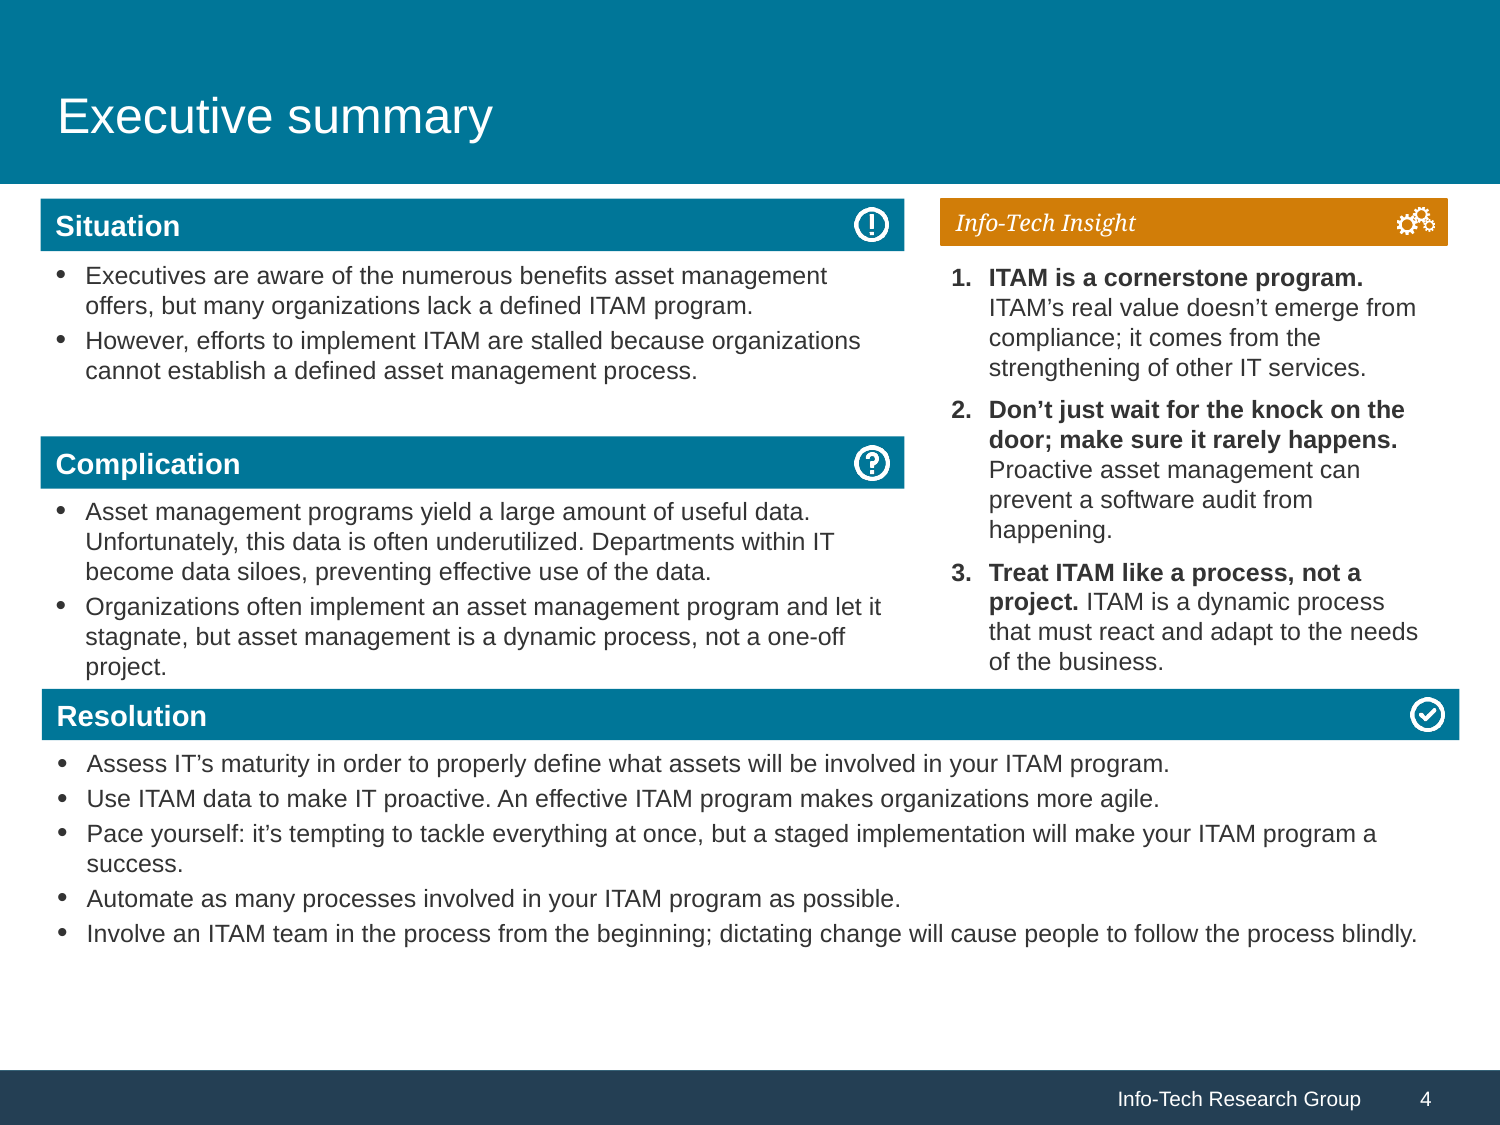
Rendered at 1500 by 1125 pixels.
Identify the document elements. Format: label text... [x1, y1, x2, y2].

list Asset management programs yield a large amount of useful data. Unfortunately, this data is often underutilized. Departments within IT become data siloes, preventing effective use of the data. Organizations often implement an asset management program and let it stagnate, but asset management is a dynamic process, not a one-off project. [40, 487, 904, 687]
title Executive summary [41, 41, 1457, 187]
picture [855, 208, 888, 241]
list Executives are aware of the numerous benefits asset management offers, but many organizations lack a defined ITAM program. However, efforts to implement ITAM are stalled because organizations cannot establish a defined asset management process. [40, 251, 904, 430]
picture [855, 446, 889, 480]
picture [1411, 698, 1444, 731]
list ITAM is a cornerstone program. ITAM’s real value doesn’t emerge from compliance; it comes from the strengthening of other IT services. Don’t just wait for the knock on the door; make sure it rarely happens. Proactive asset management can prevent a software audit from happening. Treat ITAM like a process, not a project. ITAM is a dynamic process that must react and adapt to the needs of the business. [935, 250, 1443, 687]
list Assess IT’s maturity in order to properly define what assets will be involved in your ITAM program. Use ITAM data to make IT proactive. An effective ITAM program makes organizations more agile. Pace yourself: it’s tempting to tackle everything at once, but a staged implementation will make your ITAM program a success. Automate as many processes involved in your ITAM program as possible. Involve an ITAM team in the process from the beginning; dictating change will cause people to follow the process blindly. [41, 739, 1457, 1038]
